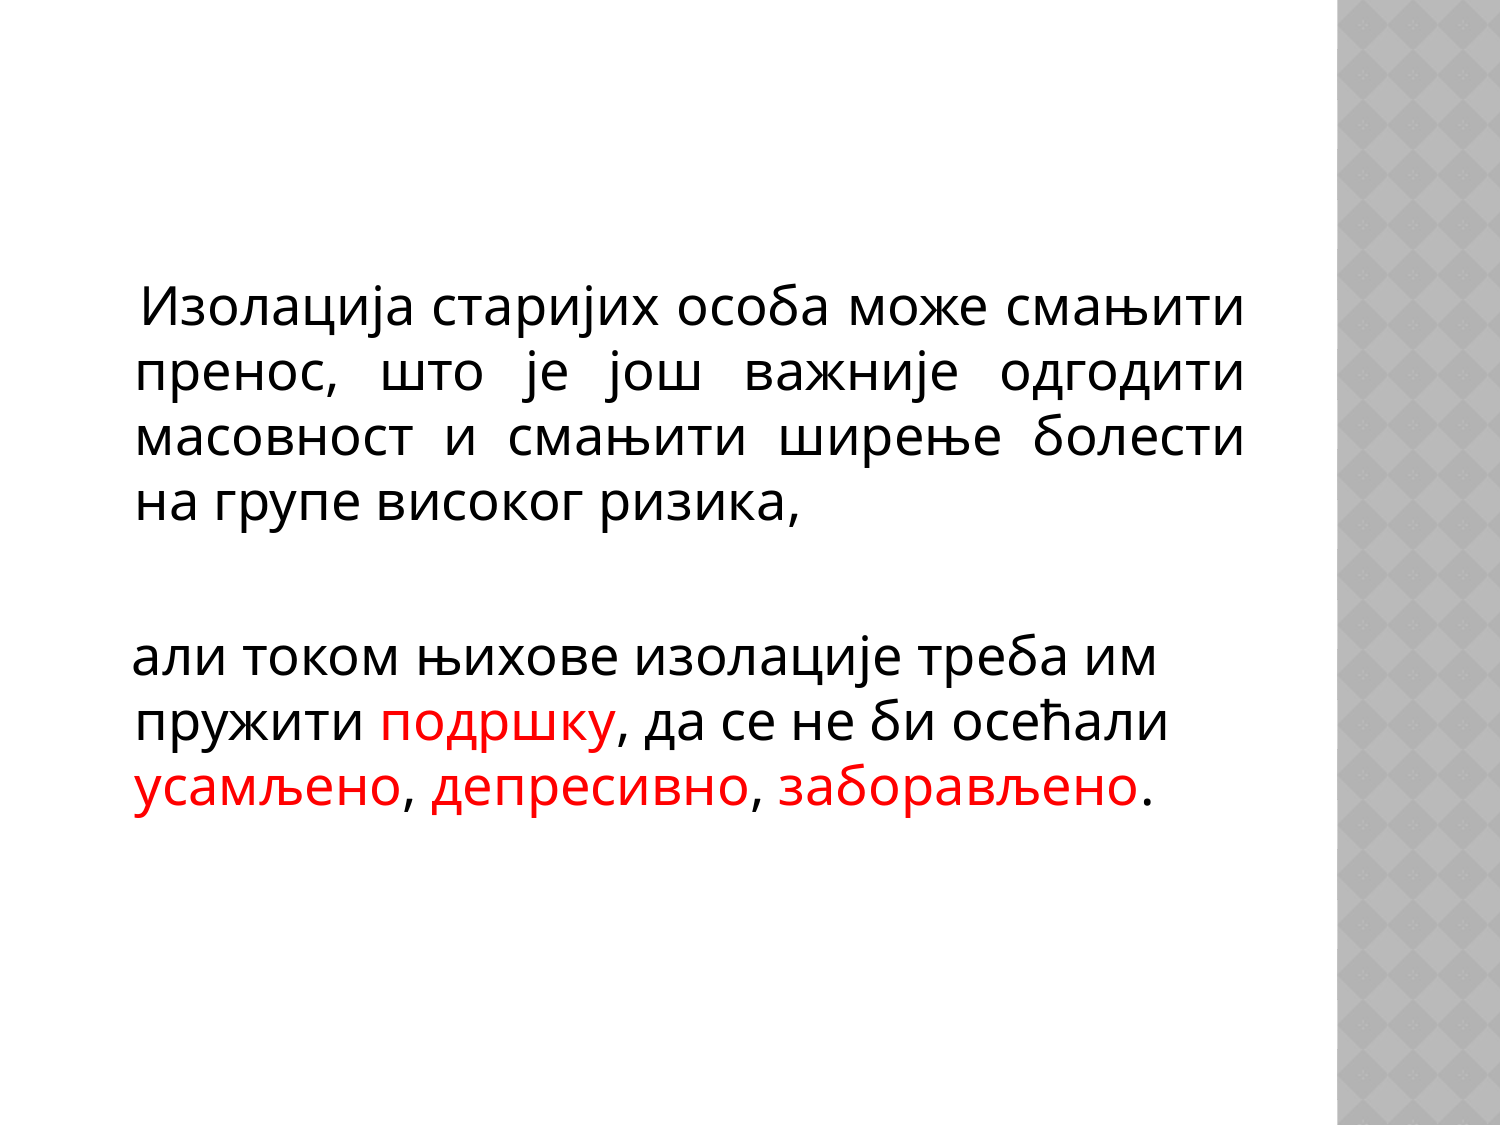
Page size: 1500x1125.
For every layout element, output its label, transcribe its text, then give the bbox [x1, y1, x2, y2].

list Изолација старијих особа може смањити пренос, што је још важније одгодити масовност и смањити ширење болести на групе високог ризика, али током њихове изолације треба им пружити подршку, да се не би осећали усамљено, депресивно, заборављено. [75, 264, 1263, 1059]
